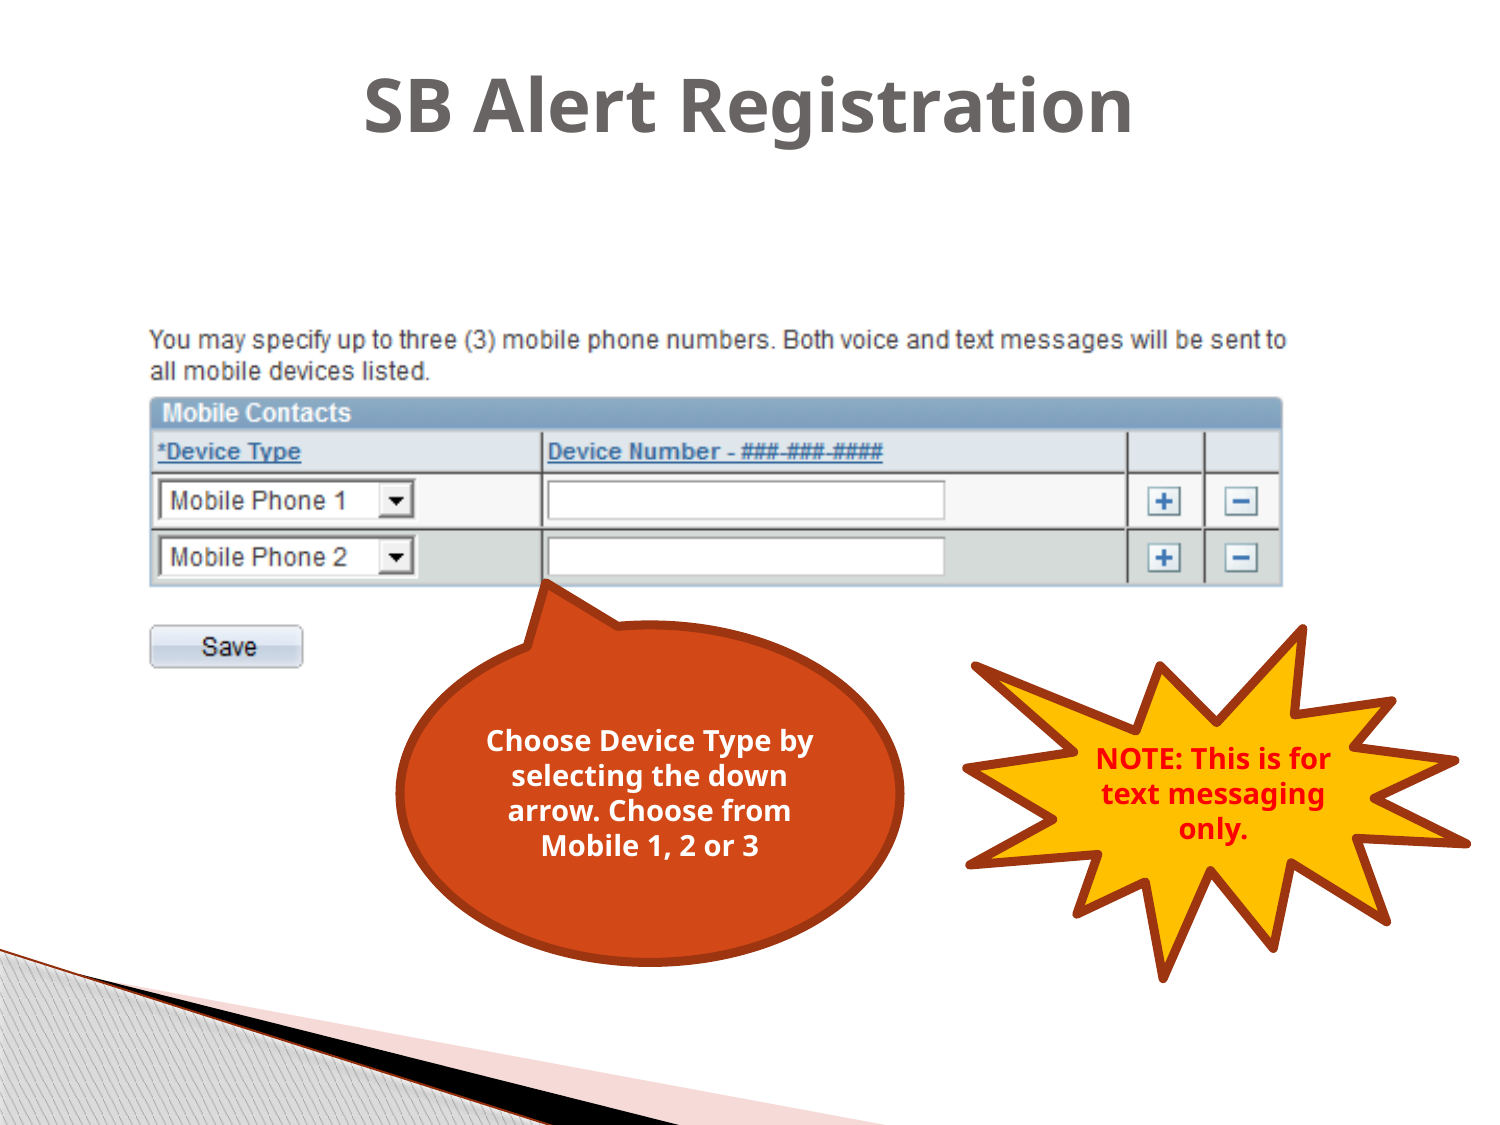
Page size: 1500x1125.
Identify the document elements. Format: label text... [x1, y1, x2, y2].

text_box NOTE: This is for text messaging only. [962, 696, 1472, 984]
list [126, 299, 1349, 692]
title SB Alert Registration [75, 50, 1425, 155]
text_box Choose Device Type by selecting the down arrow. Choose from Mobile 1, 2 or 3 [468, 715, 832, 870]
text_box [395, 704, 905, 967]
